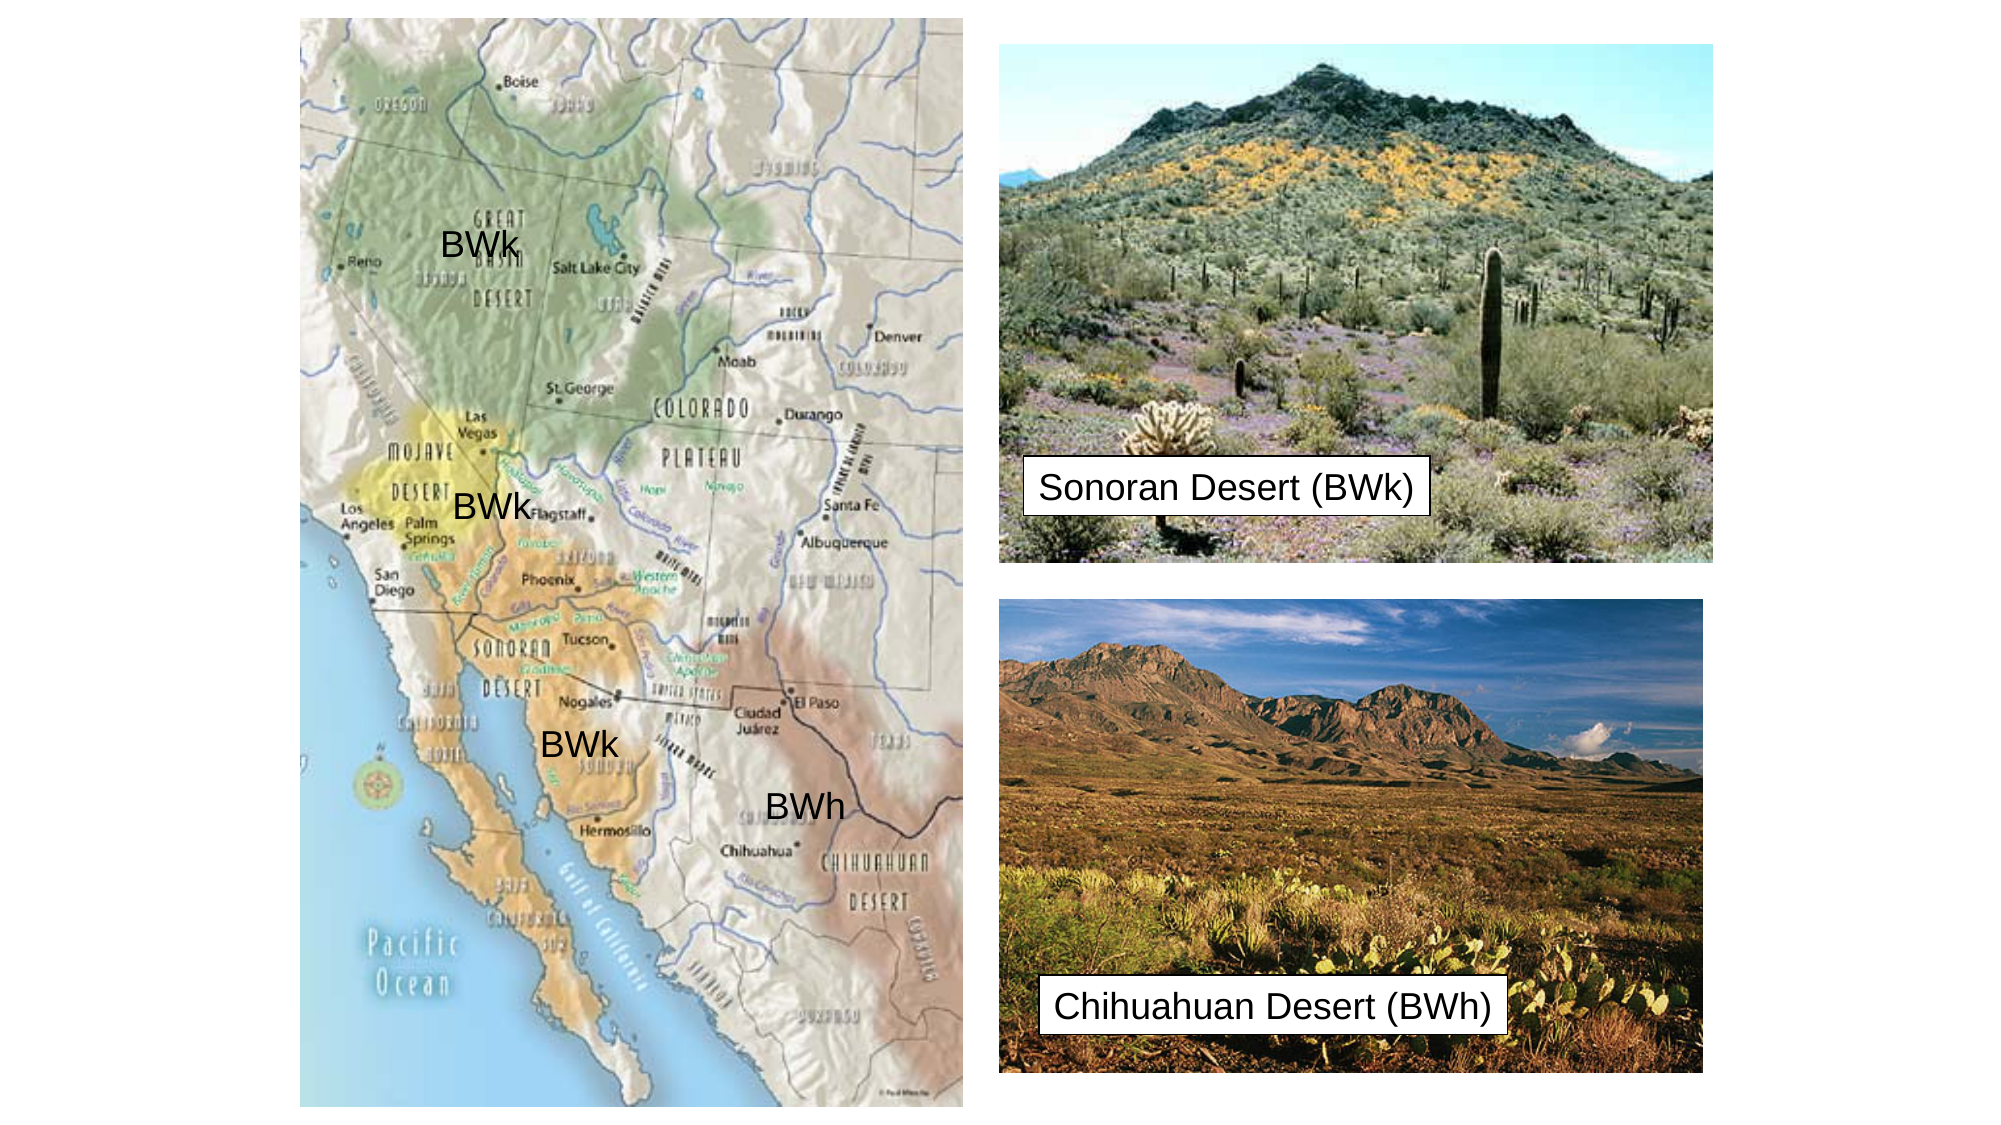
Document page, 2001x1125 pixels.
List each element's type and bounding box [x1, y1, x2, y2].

picture [999, 599, 1703, 1073]
picture [999, 44, 1713, 563]
picture [299, 18, 964, 1107]
